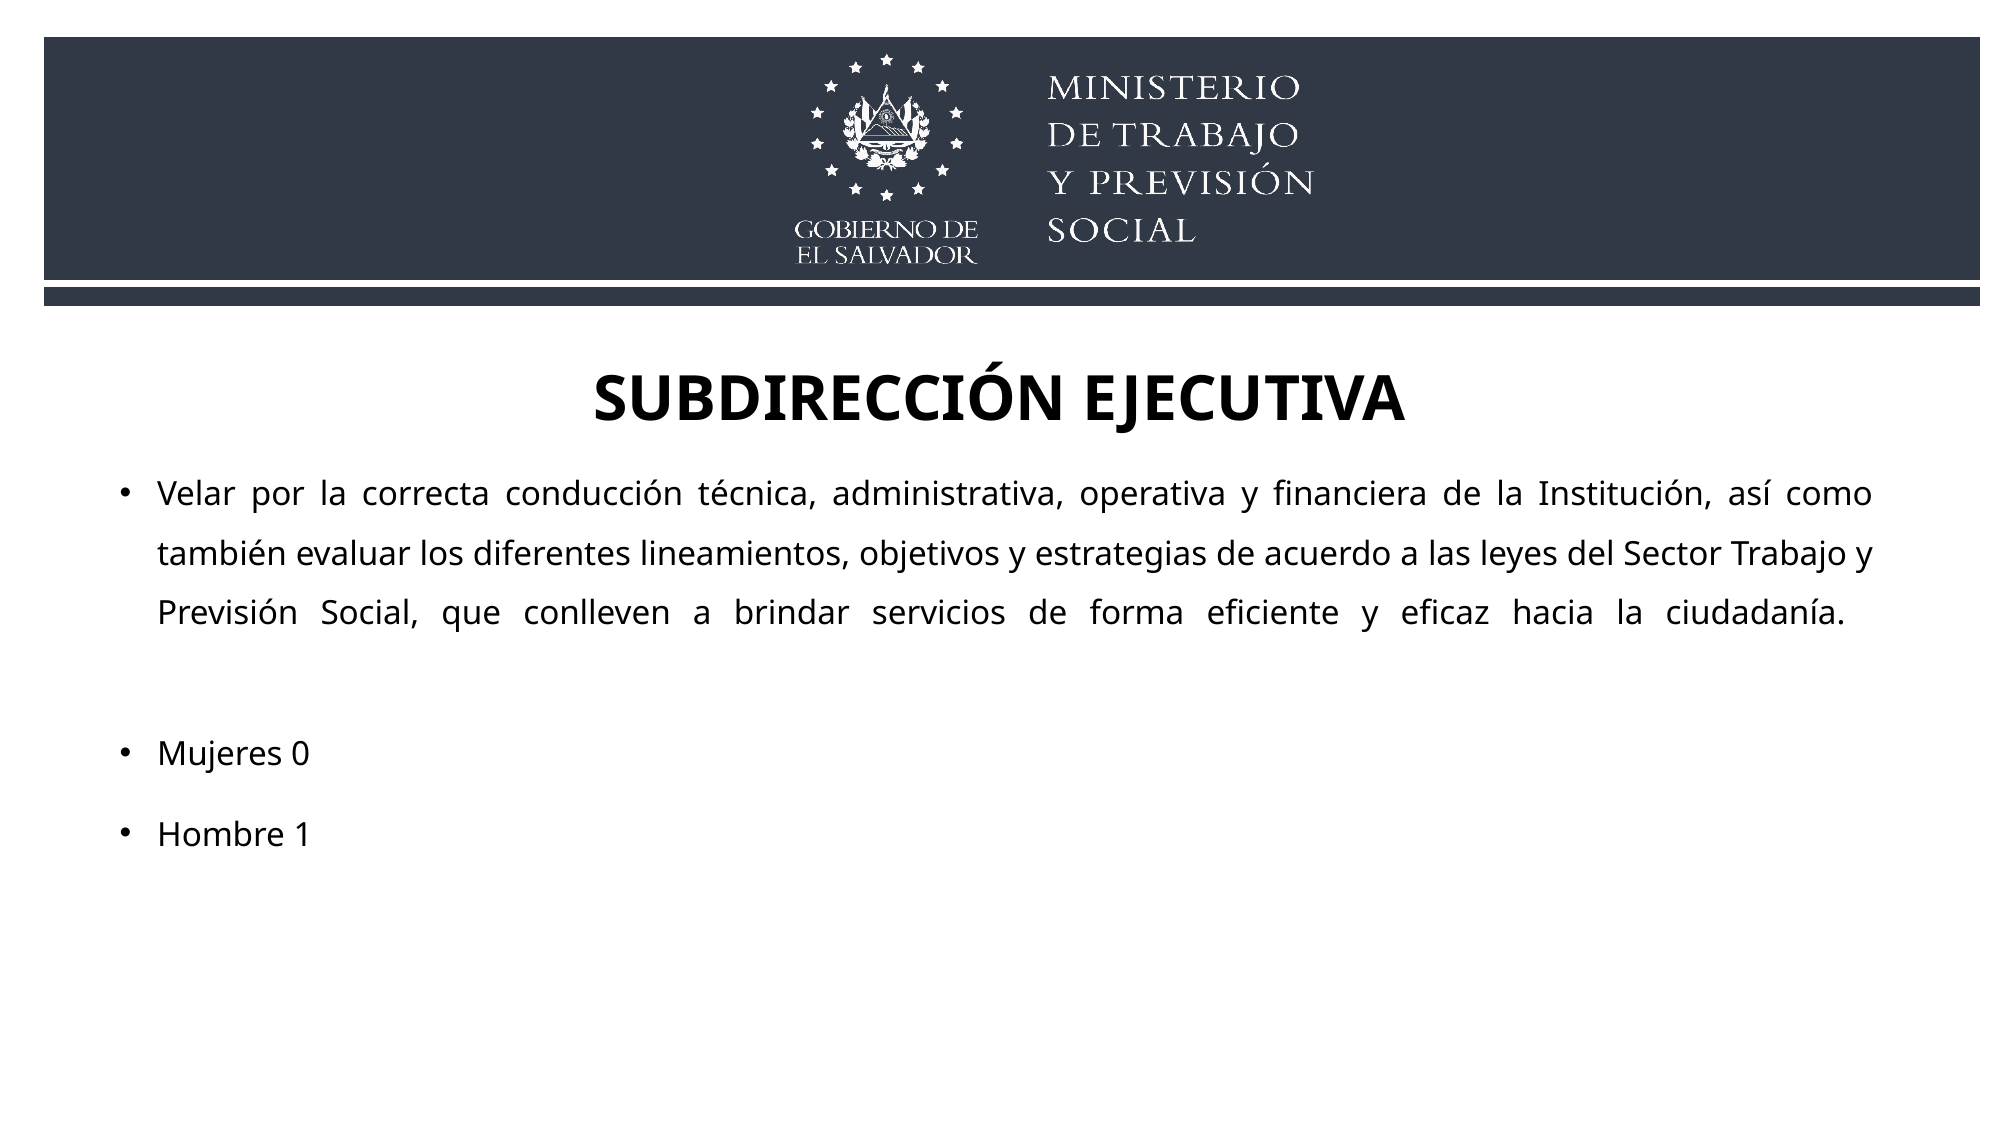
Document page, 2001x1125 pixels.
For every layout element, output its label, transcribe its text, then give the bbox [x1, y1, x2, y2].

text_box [44, 37, 1980, 306]
title SUBDIRECCIÓN EJECUTIVA [137, 325, 1863, 444]
list Velar por la correcta conducción técnica, administrativa, operativa y financiera de la Institución, así como también evaluar los diferentes lineamientos, objetivos y estrategias de acuerdo a las leyes del Sector Trabajo y Previsión Social, que conlleven a brindar servicios de forma eficiente y eficaz hacia la ciudadanía.la ciudadanía. Mujeres 0 Hombre 1 [104, 444, 1891, 935]
